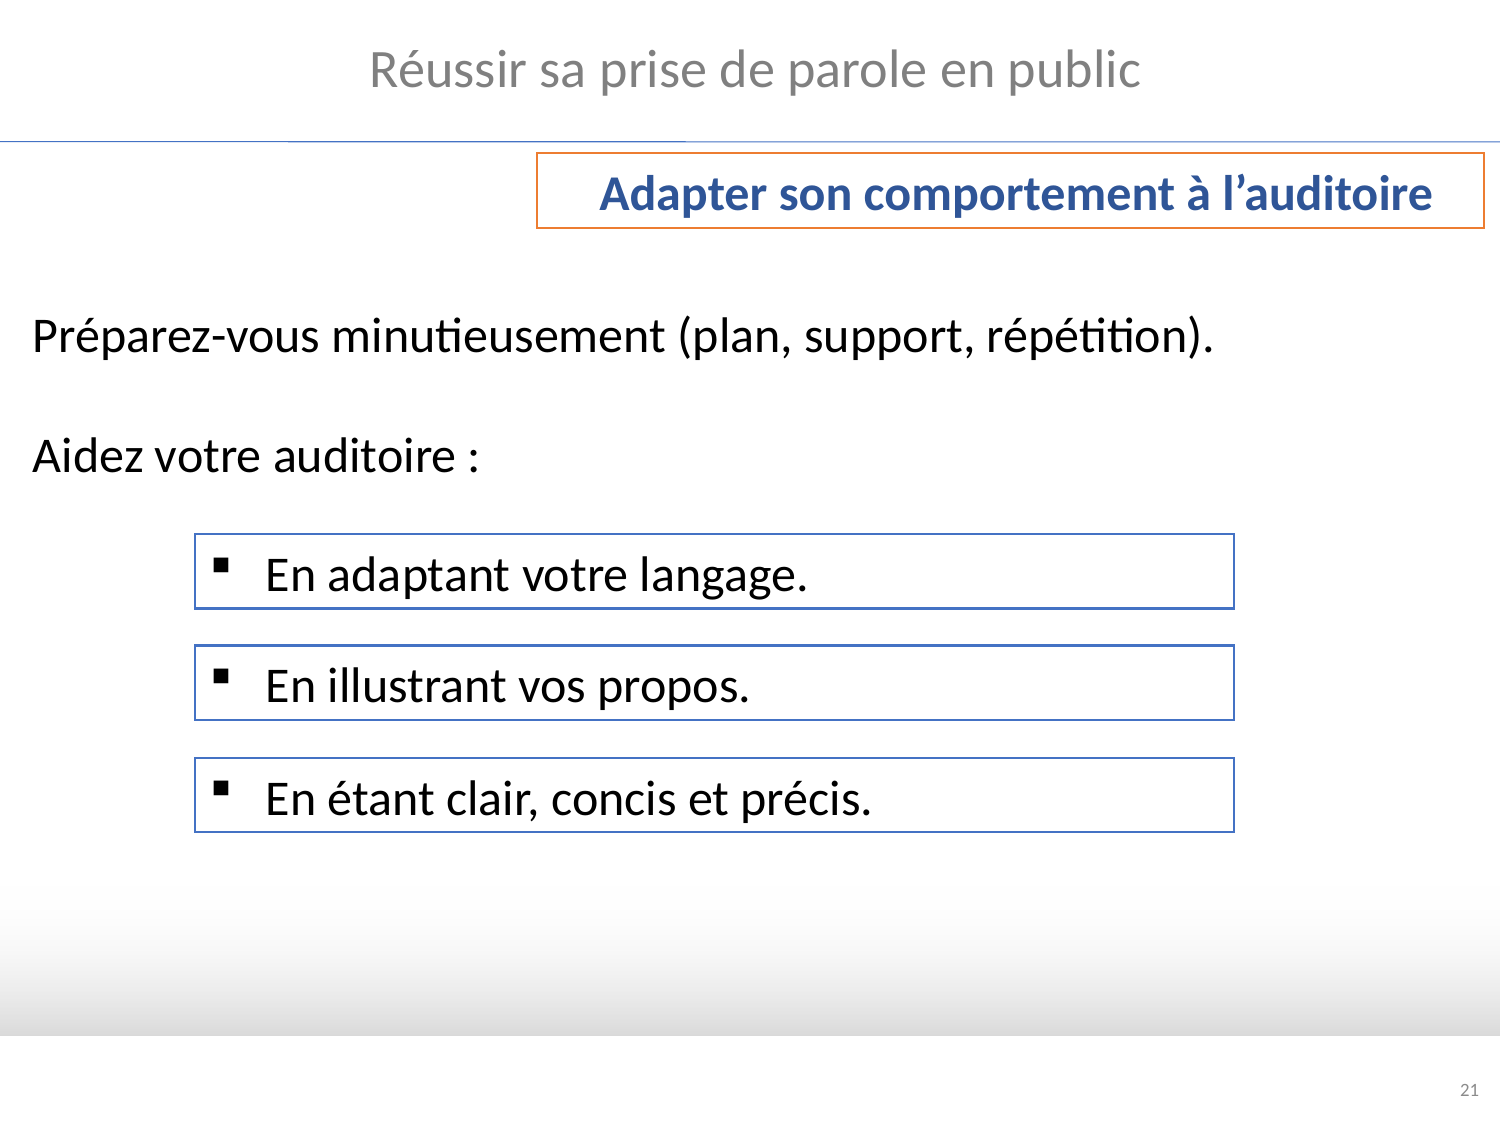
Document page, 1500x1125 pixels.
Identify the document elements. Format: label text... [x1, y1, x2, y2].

slide_number 21 [1144, 1058, 1495, 1119]
text_box Réussir sa prise de parole en public [11, 25, 1500, 106]
text_box [0, 645, 1500, 1036]
text_box En étant clair, concis et précis. [194, 757, 1235, 833]
text_box Préparez-vous minutieusement (plan, support, répétition). Aidez votre auditoire : [18, 295, 1489, 491]
text_box Adapter son comportement à l’auditoire [536, 152, 1485, 229]
text_box En illustrant vos propos. [194, 644, 1235, 721]
text_box En adaptant votre langage. [194, 533, 1235, 610]
